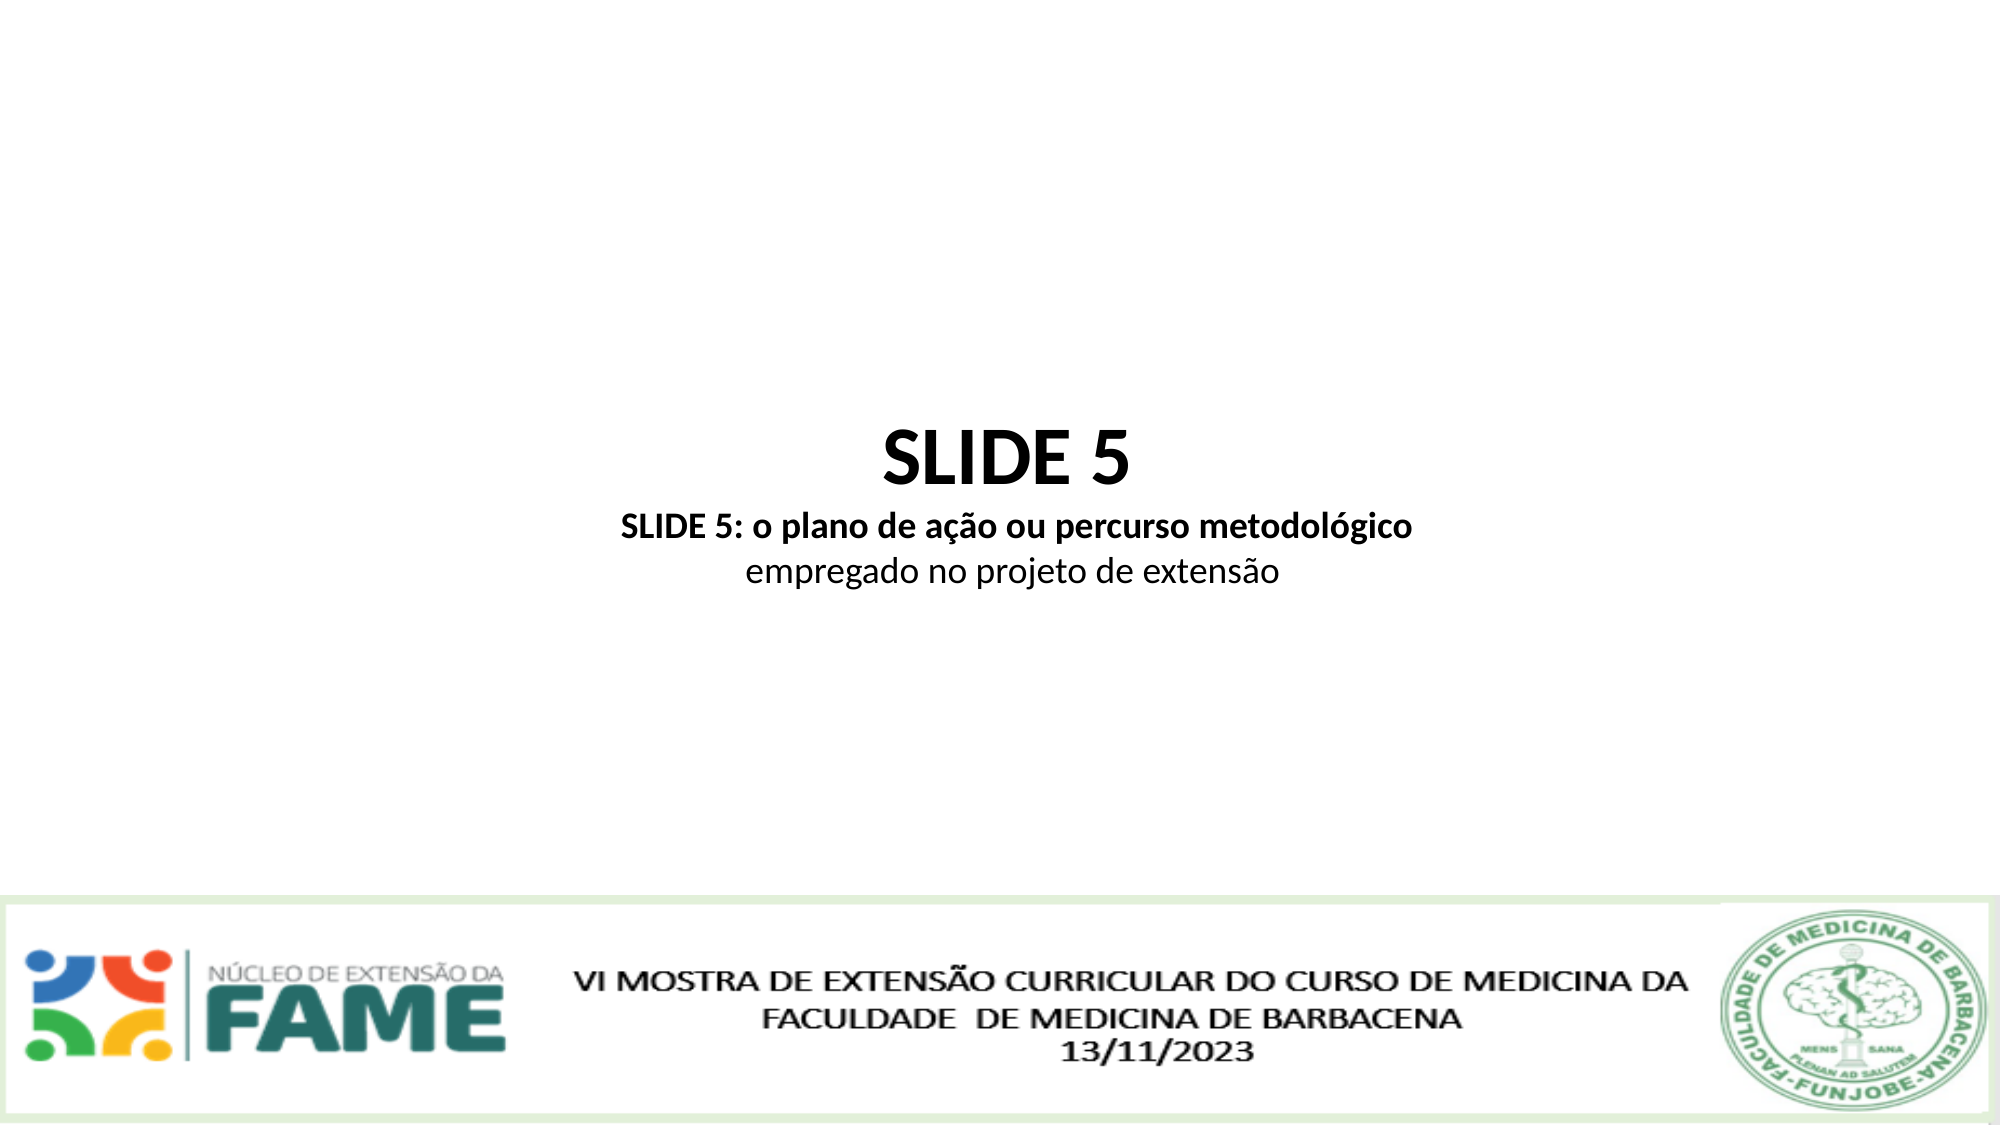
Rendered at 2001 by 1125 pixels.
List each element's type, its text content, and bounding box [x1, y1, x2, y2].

picture [0, 895, 2000, 1125]
text_box SLIDE 5 SLIDE 5: o plano de ação ou percurso metodológico empregado no projeto de extensão [578, 393, 1457, 599]
